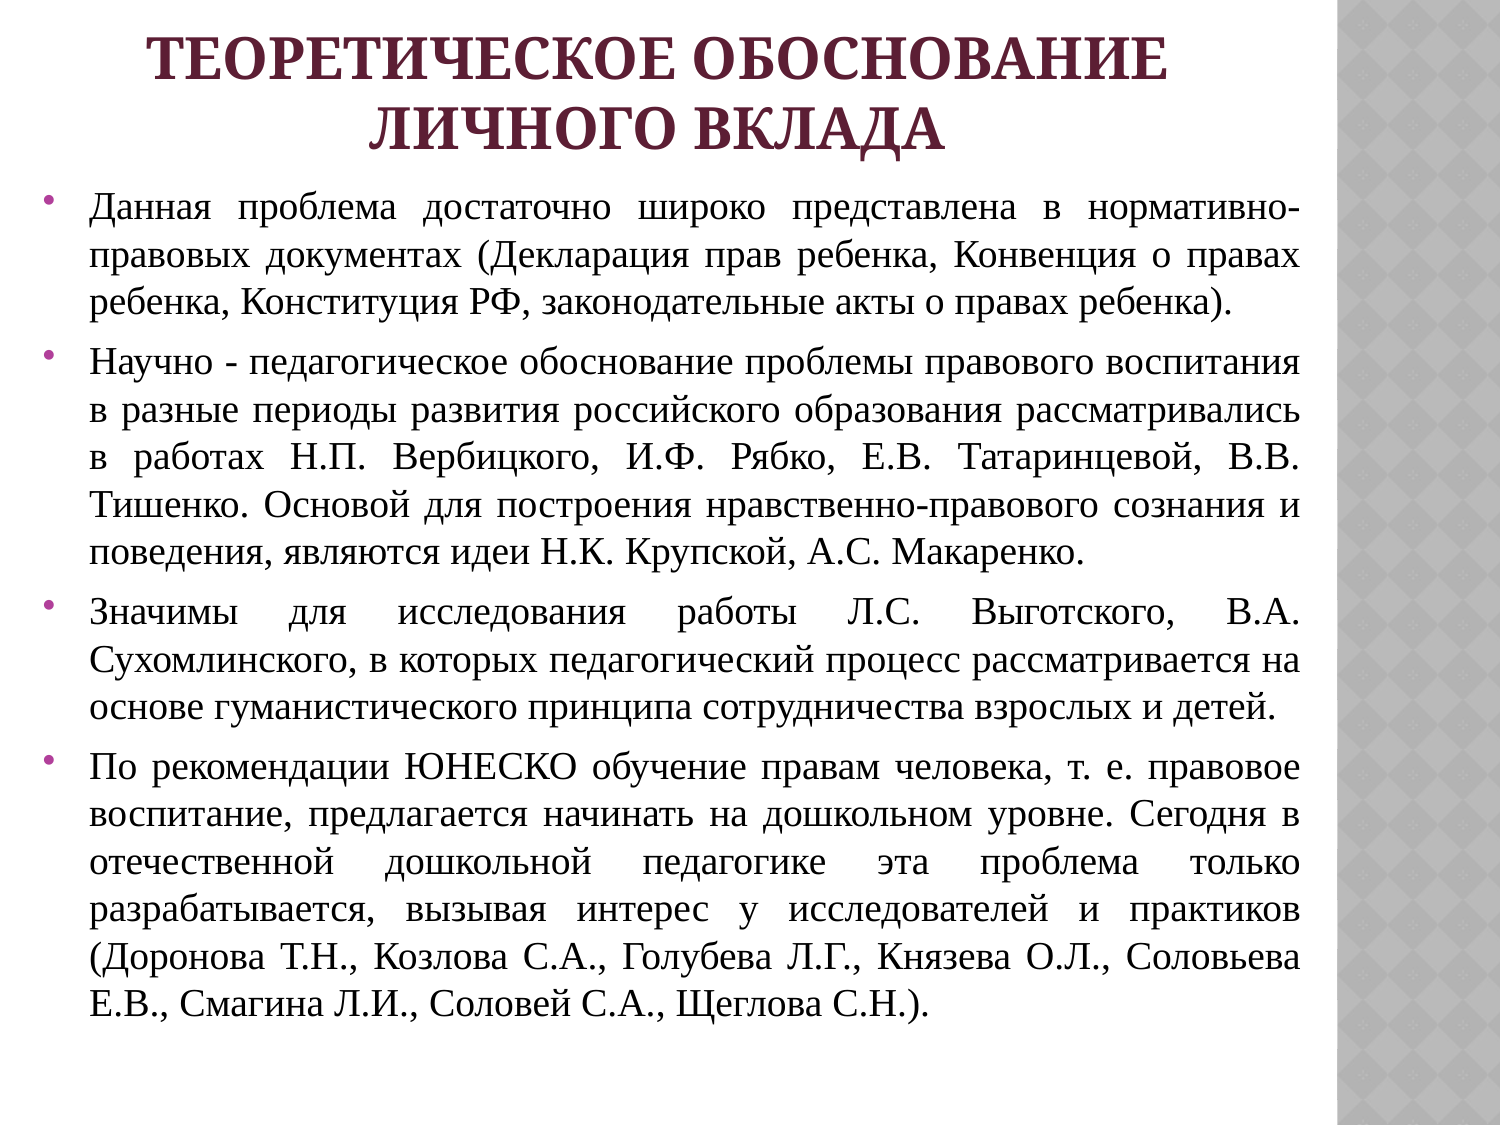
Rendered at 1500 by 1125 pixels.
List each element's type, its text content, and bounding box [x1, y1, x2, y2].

list Данная проблема достаточно широко представлена в нормативно-правовых документах (Декларация прав ребенка, Конвенция о правах ребенка, Конституция РФ, законодательные акты о правах ребенка). Научно - педагогическое обоснование проблемы правового воспитания в разные периоды развития российского образования рассматривались в работах Н.П. Вербицкого, И.Ф. Рябко, Е.В. Татаринцевой, В.В. Тишенко. Основой для построения нравственно-правового сознания и поведения, являются идеи Н.К. Крупской, А.С. Макаренко. Значимы для исследования работы Л.С. Выготского, В.А. Сухомлинского, в которых педагогический процесс рассматривается на основе гуманистического принципа сотрудничества взрослых и детей. По рекомендации ЮНЕСКО обучение правам человека, т. е. правовое воспитание, предлагается начинать на дошкольном уровне. Сегодня в отечественной дошкольной педагогике эта проблема только разрабатывается, вызывая интерес у исследователей и практиков (Доронова Т.Н., Козлова С.А., Голубева Л.Г., Князева О.Л., Соловьева Е.В., Смагина Л.И., Соловей С.А., Щеглова С.Н.). [29, 172, 1317, 1059]
title Теоретическое обоснование личного вклада [53, 19, 1263, 161]
